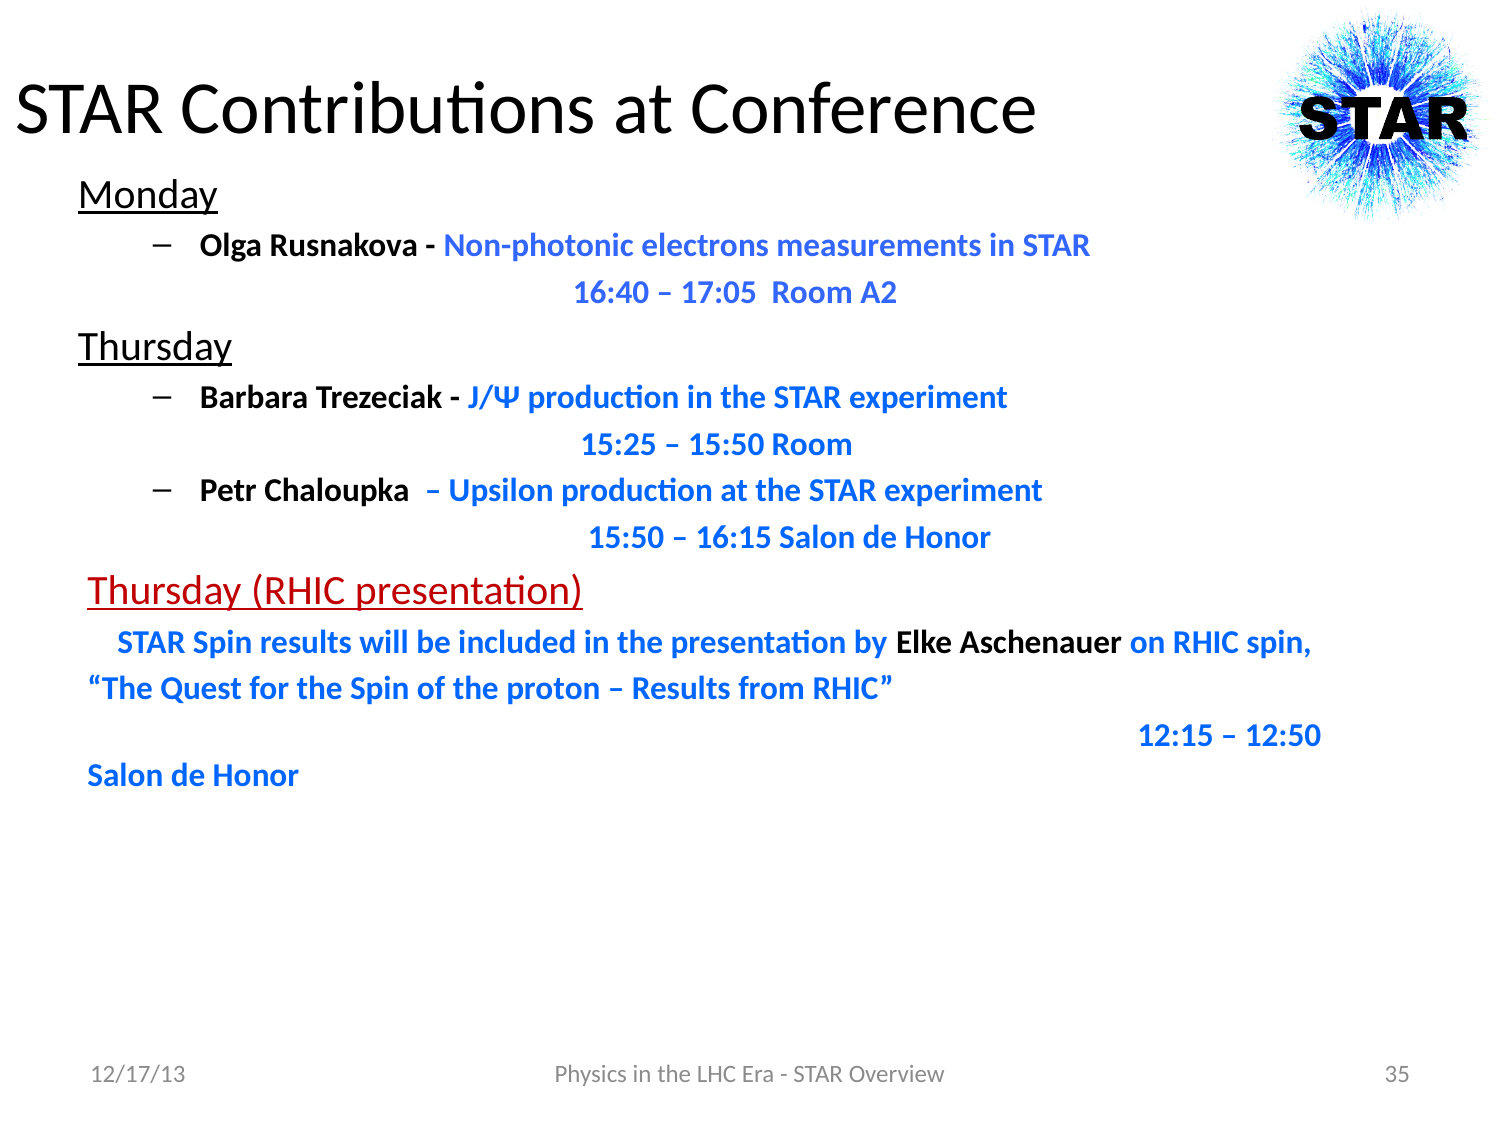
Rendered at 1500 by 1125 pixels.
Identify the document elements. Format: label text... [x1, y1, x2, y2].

picture [1261, 0, 1500, 240]
footer Physics in the LHC Era - STAR Overview [512, 1042, 988, 1103]
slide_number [75, 1042, 425, 1103]
title STAR Contributions at Conference [0, 43, 1256, 164]
list Monday Olga Rusnakova - Non-photonic electrons measurements in STAR 16:40 – 17:05 Room A2 Thursday Barbara Trezeciak - J/Ψ production in the STAR experiment 15:25 – 15:50 Room Petr Chaloupka – Upsilon production at the STAR experiment 15:50 – 16:15 Salon de Honor Thursday (RHIC presentation) STAR Spin results will be included in the presentation by Elke Aschenauer on RHIC spin, “The Quest for the Spin of the proton – Results from RHIC” 12:15 – 12:50 Salon de Honor [62, 159, 1413, 806]
slide_number 35 [1074, 1042, 1425, 1103]
